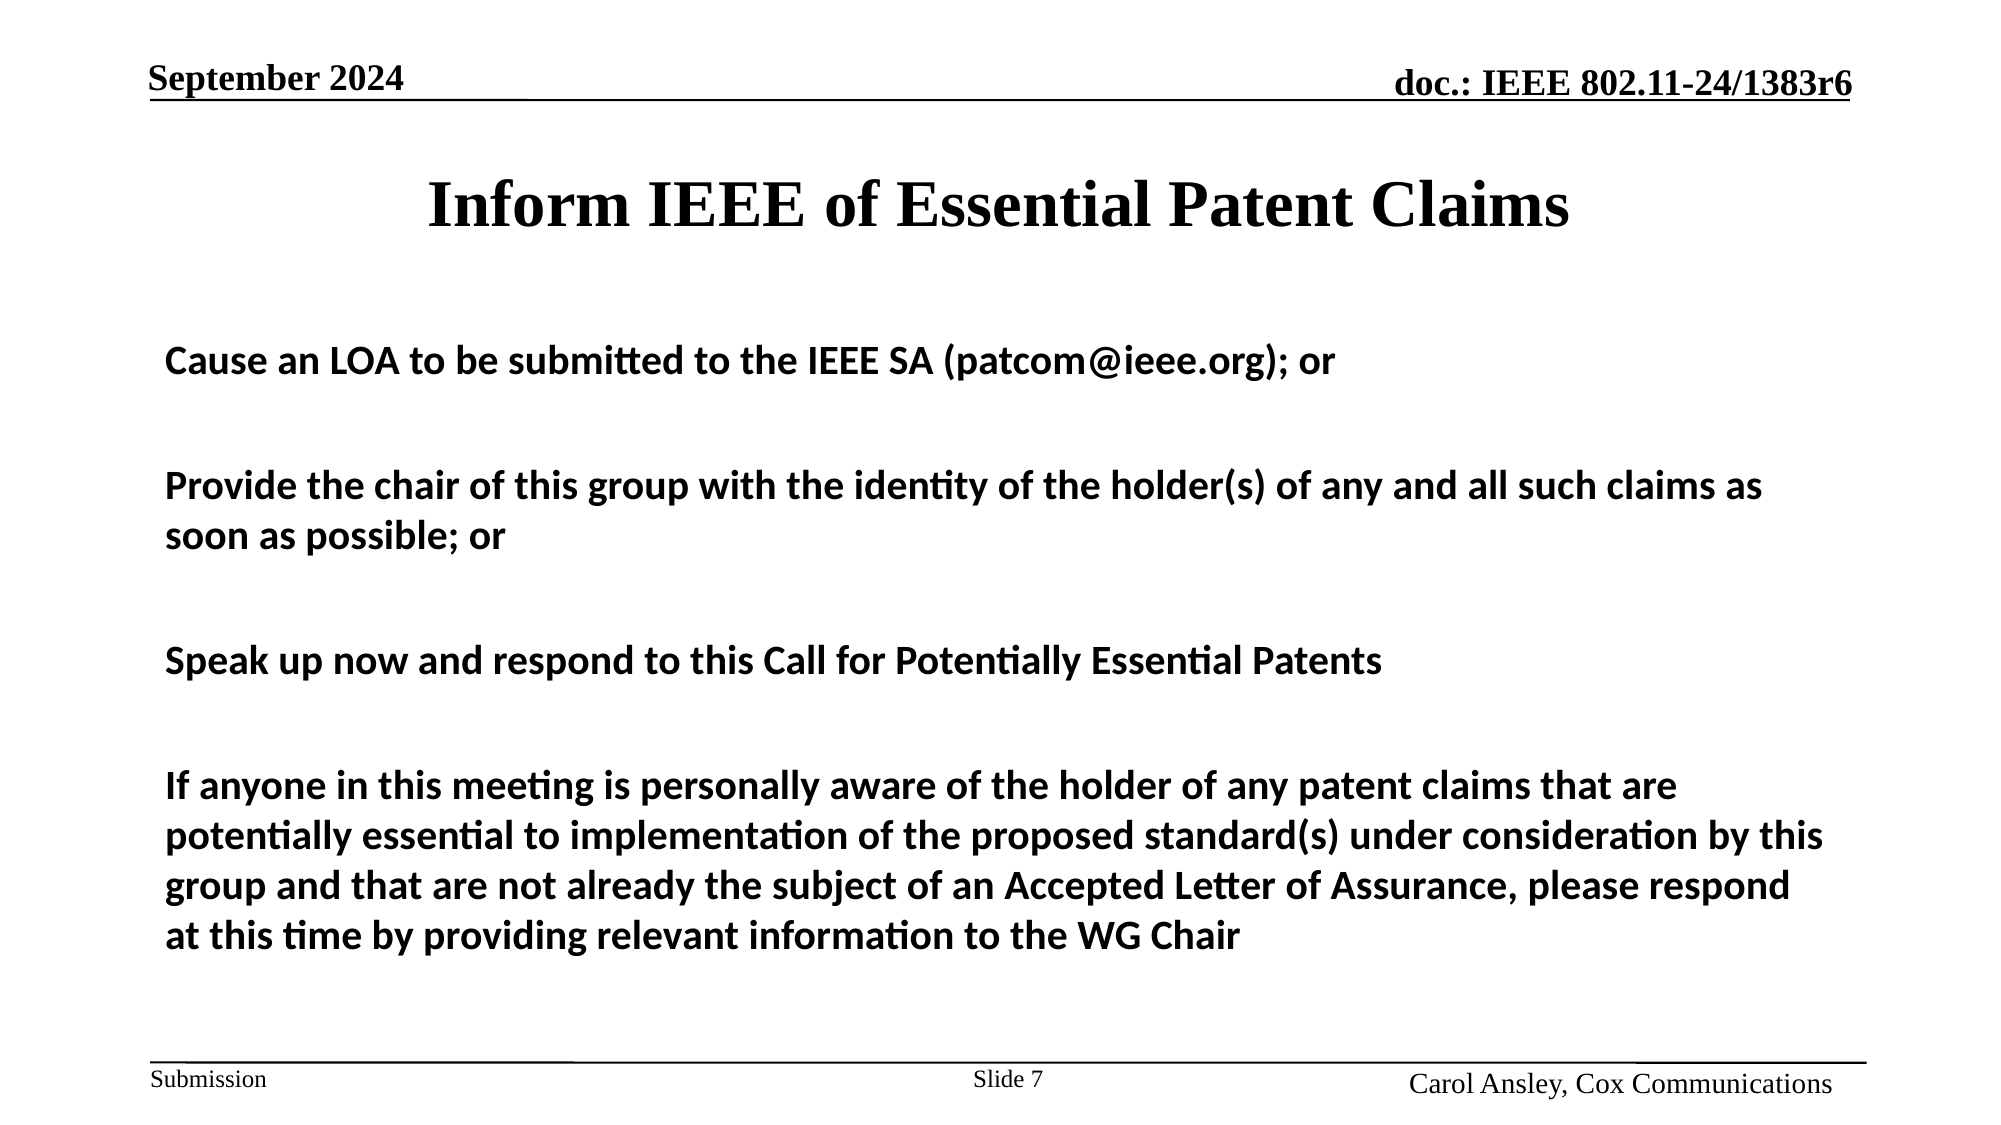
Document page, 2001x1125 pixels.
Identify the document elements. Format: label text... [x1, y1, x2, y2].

list Cause an LOA to be submitted to the IEEE SA (patcom@ieee.org); or Provide the chair of this group with the identity of the holder(s) of any and all such claims as soon as possible; or Speak up now and respond to this Call for Potentially Essential Patents If anyone in this meeting is personally aware of the holder of any patent claims that are potentially essential to implementation of the proposed standard(s) under consideration by this group and that are not already the subject of an Accepted Letter of Assurance, please respond at this time by providing relevant information to the WG Chair [149, 324, 1850, 1000]
slide_number Slide 7 [950, 1061, 1067, 1123]
title Inform IEEE of Essential Patent Claims [149, 112, 1850, 288]
